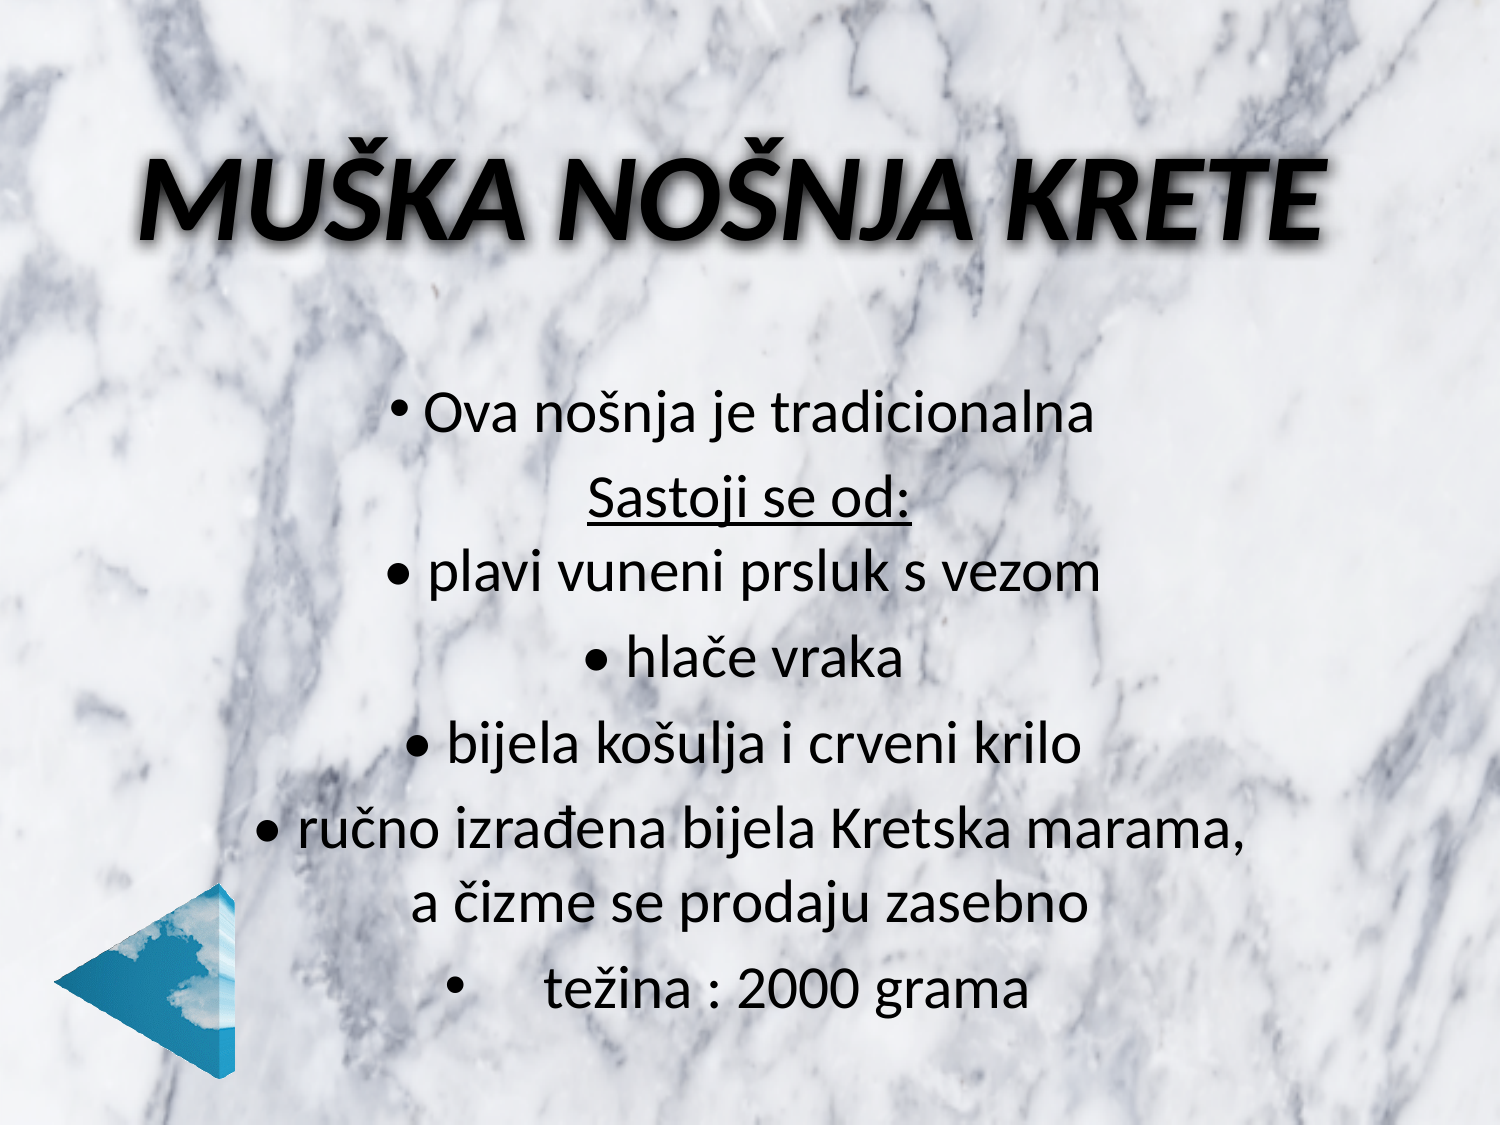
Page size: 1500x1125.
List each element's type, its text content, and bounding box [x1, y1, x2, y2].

subtitle Ova nošnja je tradicionalna Sastoji se od: • plavi vuneni prsluk s vezom • hlače vraka • bijela košulja i crveni krilo • ručno izrađena bijela Kretska marama, a čizme se prodaju zasebno težina : 2000 grama [225, 363, 1275, 1032]
title MUŠKA NOŠNJA KRETE [93, 70, 1369, 312]
picture [0, 0, 1500, 1125]
